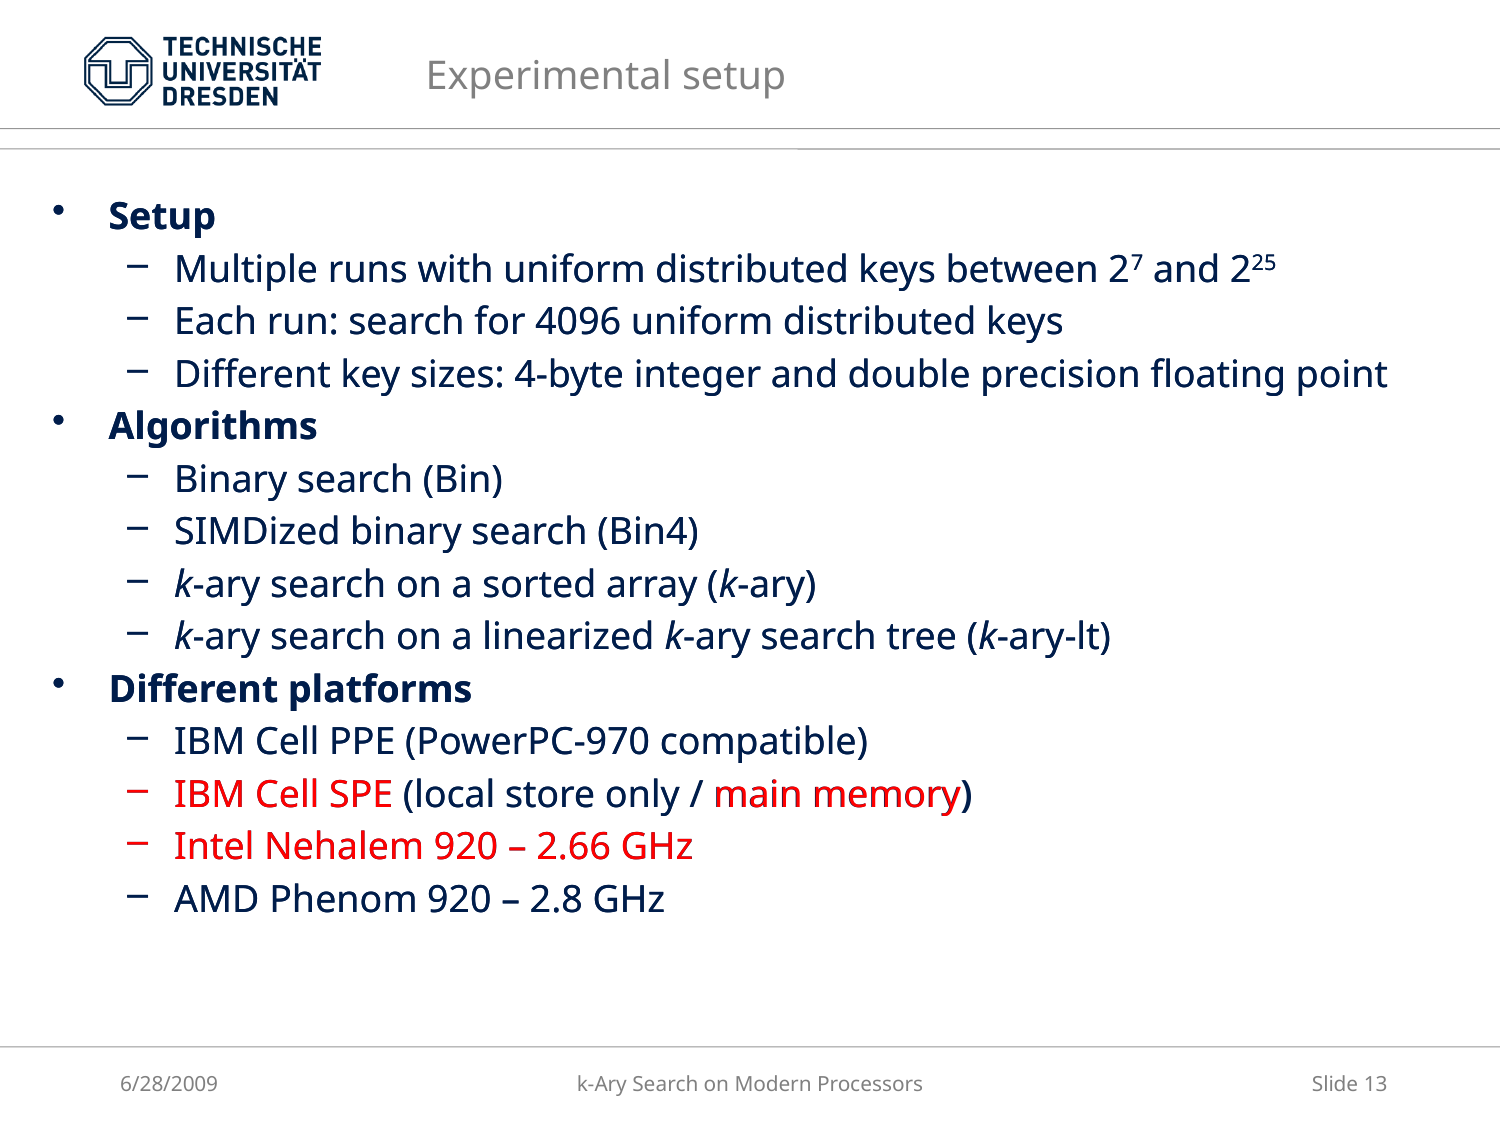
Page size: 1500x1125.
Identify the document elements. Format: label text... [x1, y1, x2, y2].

title Experimental setup [410, 42, 1500, 106]
text_box Setup Multiple runs with uniform distributed keys between 27 and 225 Each run: search for 4096 uniform distributed keys Different key sizes: 4-byte integer and double precision floating point Algorithms Binary search (Bin) SIMDized binary search (Bin4) k-ary search on a sorted array (k-ary) k-ary search on a linearized k-ary search tree (k-ary-lt) Different platforms IBM Cell PPE (PowerPC-970 compatible) IBM Cell SPE (local store only / main memory) Intel Nehalem 920 – 2.66 GHz AMD Phenom 920 – 2.8 GHz [52, 184, 1458, 1000]
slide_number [120, 1070, 501, 1115]
footer k-Ary Search on Modern Processors [512, 1070, 988, 1121]
picture [83, 36, 321, 106]
slide_number Slide 13 [1074, 1070, 1388, 1109]
